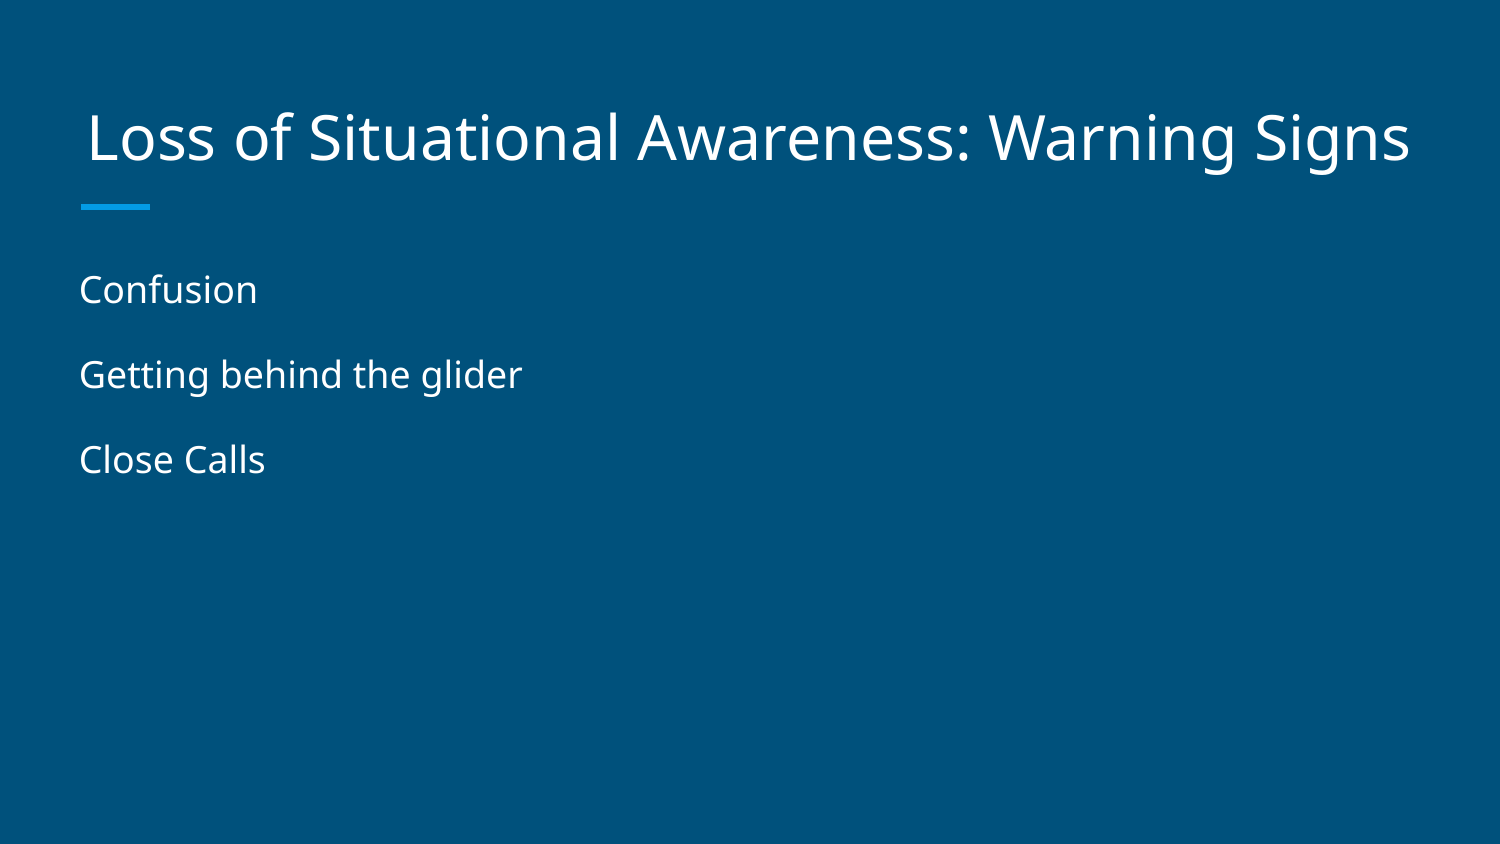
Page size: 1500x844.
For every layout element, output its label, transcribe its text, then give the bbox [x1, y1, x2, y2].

title Loss of Situational Awareness: Warning Signs [63, 75, 1437, 188]
list Confusion Getting behind the glider Close Calls [63, 244, 1437, 750]
